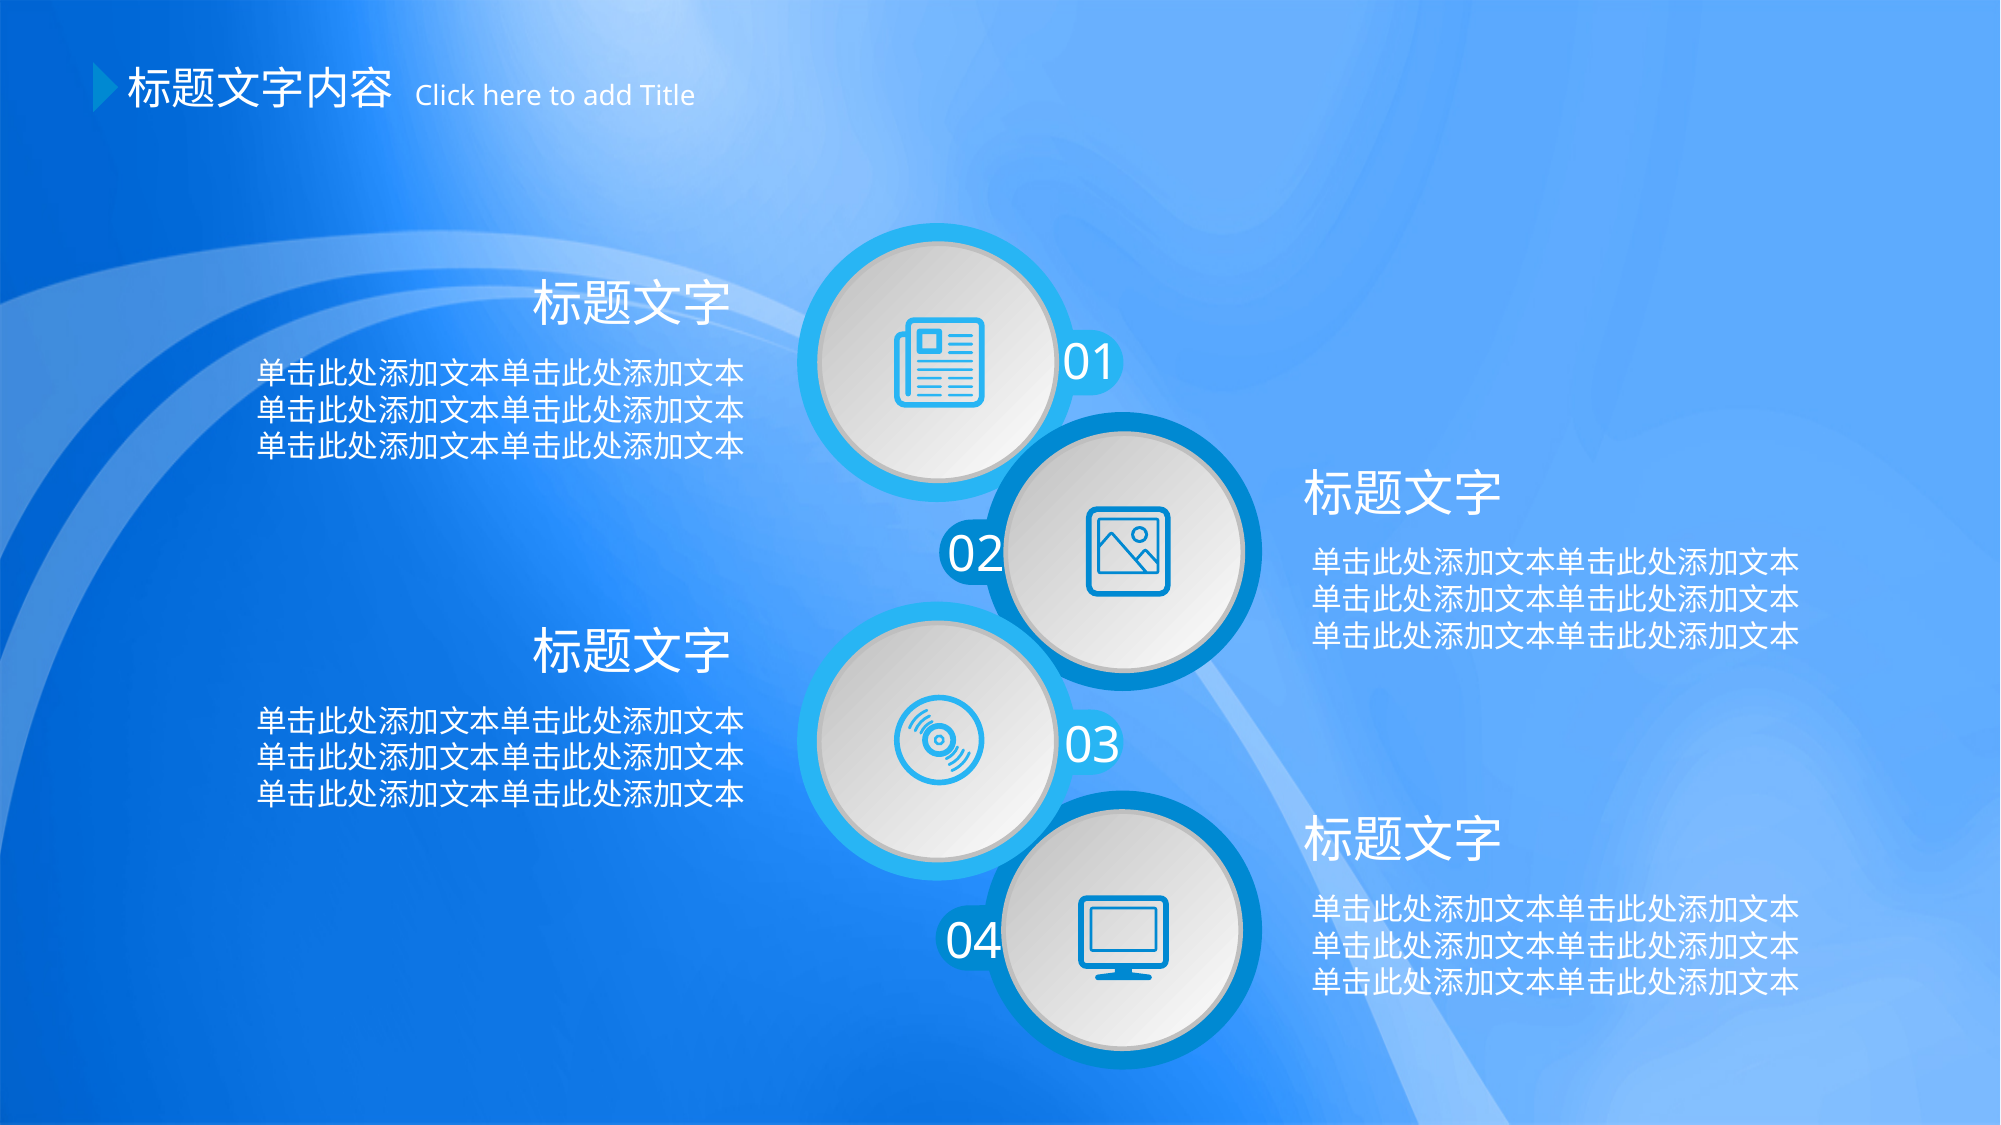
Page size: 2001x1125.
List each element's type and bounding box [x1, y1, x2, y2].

text_box [1287, 453, 2000, 662]
text_box [1287, 800, 2000, 1009]
text_box [93, 52, 719, 122]
text_box [797, 223, 1263, 1070]
text_box [256, 612, 946, 821]
picture [0, 0, 2001, 1125]
text_box [256, 264, 946, 473]
